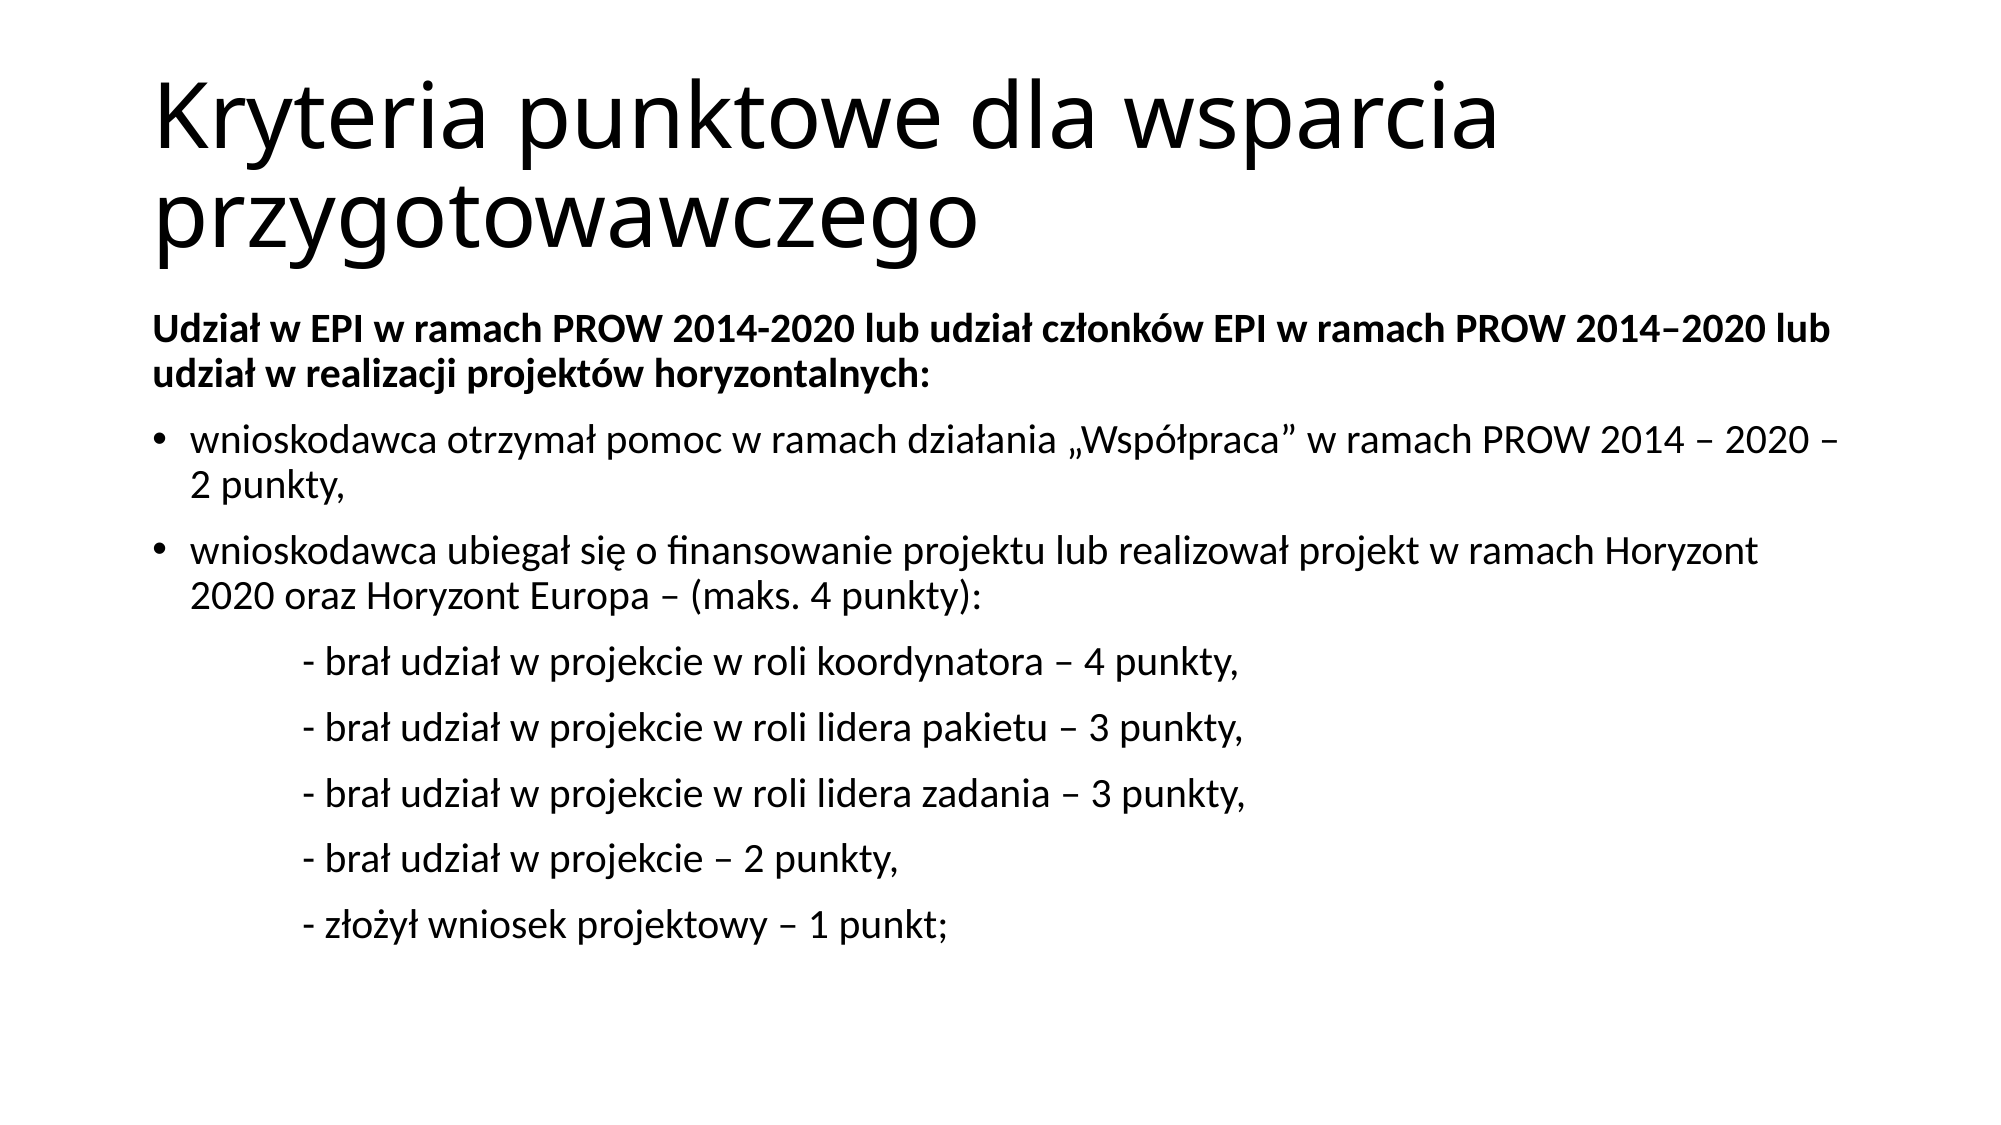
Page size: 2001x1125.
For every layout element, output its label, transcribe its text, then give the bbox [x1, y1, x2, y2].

title Kryteria punktowe dla wsparcia przygotowawczego [137, 59, 1863, 278]
list Udział w EPI w ramach PROW 2014-2020 lub udział członków EPI w ramach PROW 2014–2020 lub udział w realizacji projektów horyzontalnych: wnioskodawca otrzymał pomoc w ramach działania „Współpraca” w ramach PROW 2014 – 2020 – 2 punkty, wnioskodawca ubiegał się o finansowanie projektu lub realizował projekt w ramach Horyzont 2020 oraz Horyzont Europa – (maks. 4 punkty): - brał udział w projekcie w roli koordynatora – 4 punkty, - brał udział w projekcie w roli lidera pakietu – 3 punkty, - brał udział w projekcie w roli lidera zadania – 3 punkty, - brał udział w projekcie – 2 punkty, - złożył wniosek projektowy – 1 punkt; [137, 299, 1863, 1014]
